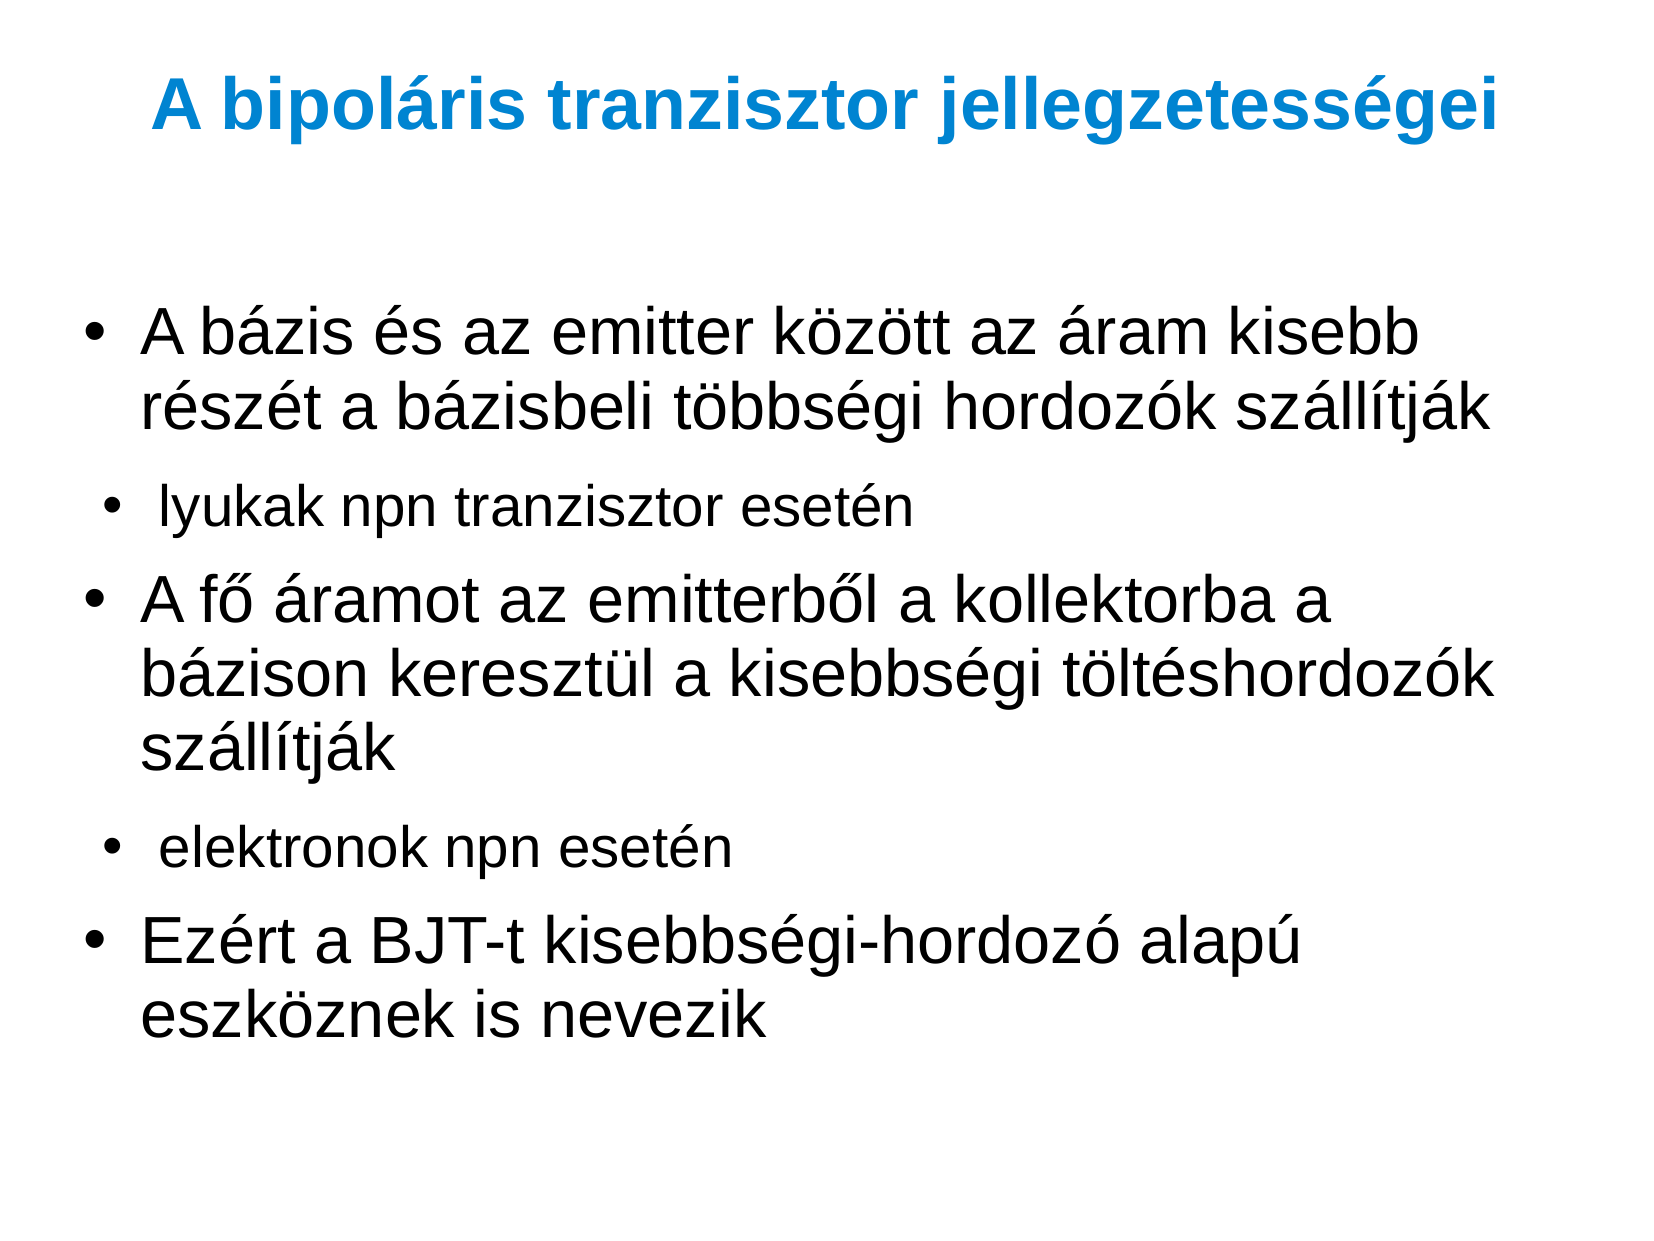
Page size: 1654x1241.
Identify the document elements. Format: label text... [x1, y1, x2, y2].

title A bipoláris tranzisztor jellegzetességei [45, 2, 1608, 209]
list A bázis és az emitter között az áram kisebb részét a bázisbeli többségi hordozók szállítják lyukak npn tranzisztor esetén A fő áramot az emitterből a kollektorba a bázison keresztül a kisebbségi töltéshordozók szállítják elektronok npn esetén Ezért a BJT-t kisebbségi-hordozó alapú eszköznek is nevezik [83, 290, 1539, 1010]
